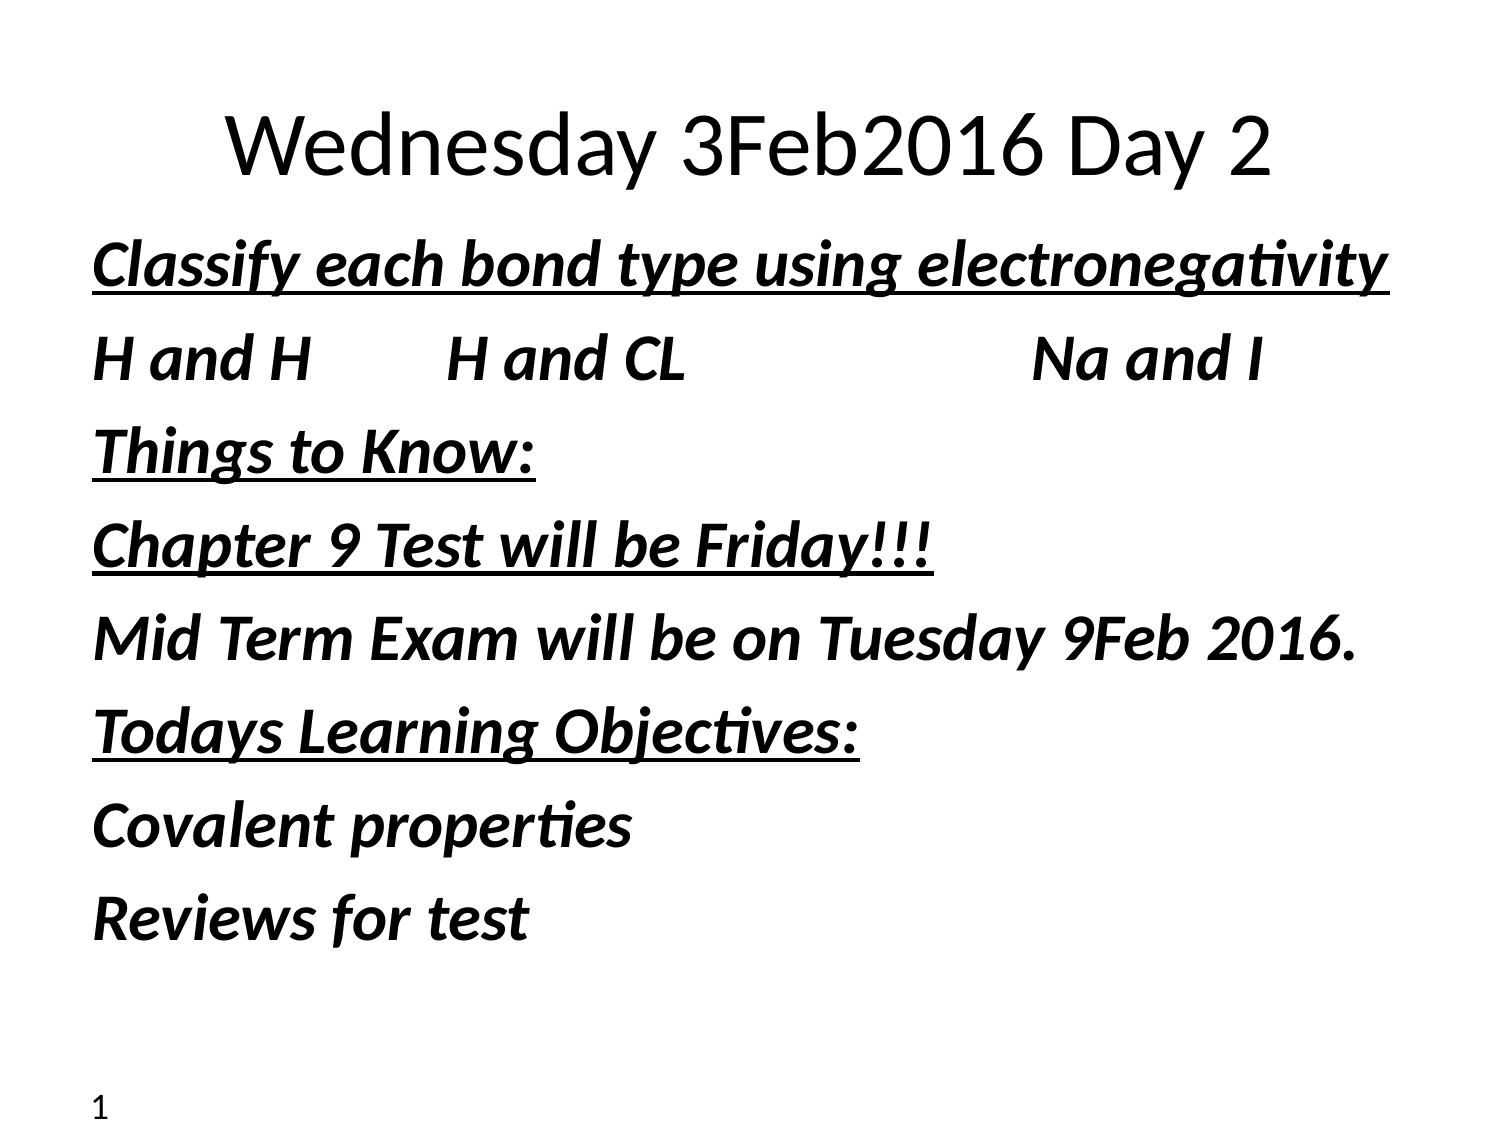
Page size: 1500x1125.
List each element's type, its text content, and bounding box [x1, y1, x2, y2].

list Classify each bond type using electronegativity H and H H and CL Na and I Things to Know: Chapter 9 Test will be Friday!!! Mid Term Exam will be on Tuesday 9Feb 2016. Todays Learning Objectives: Covalent properties Reviews for test [77, 212, 1428, 1050]
title Wednesday 3Feb2016 Day 2 [75, 45, 1425, 233]
text_box 1 [75, 1074, 125, 1125]
